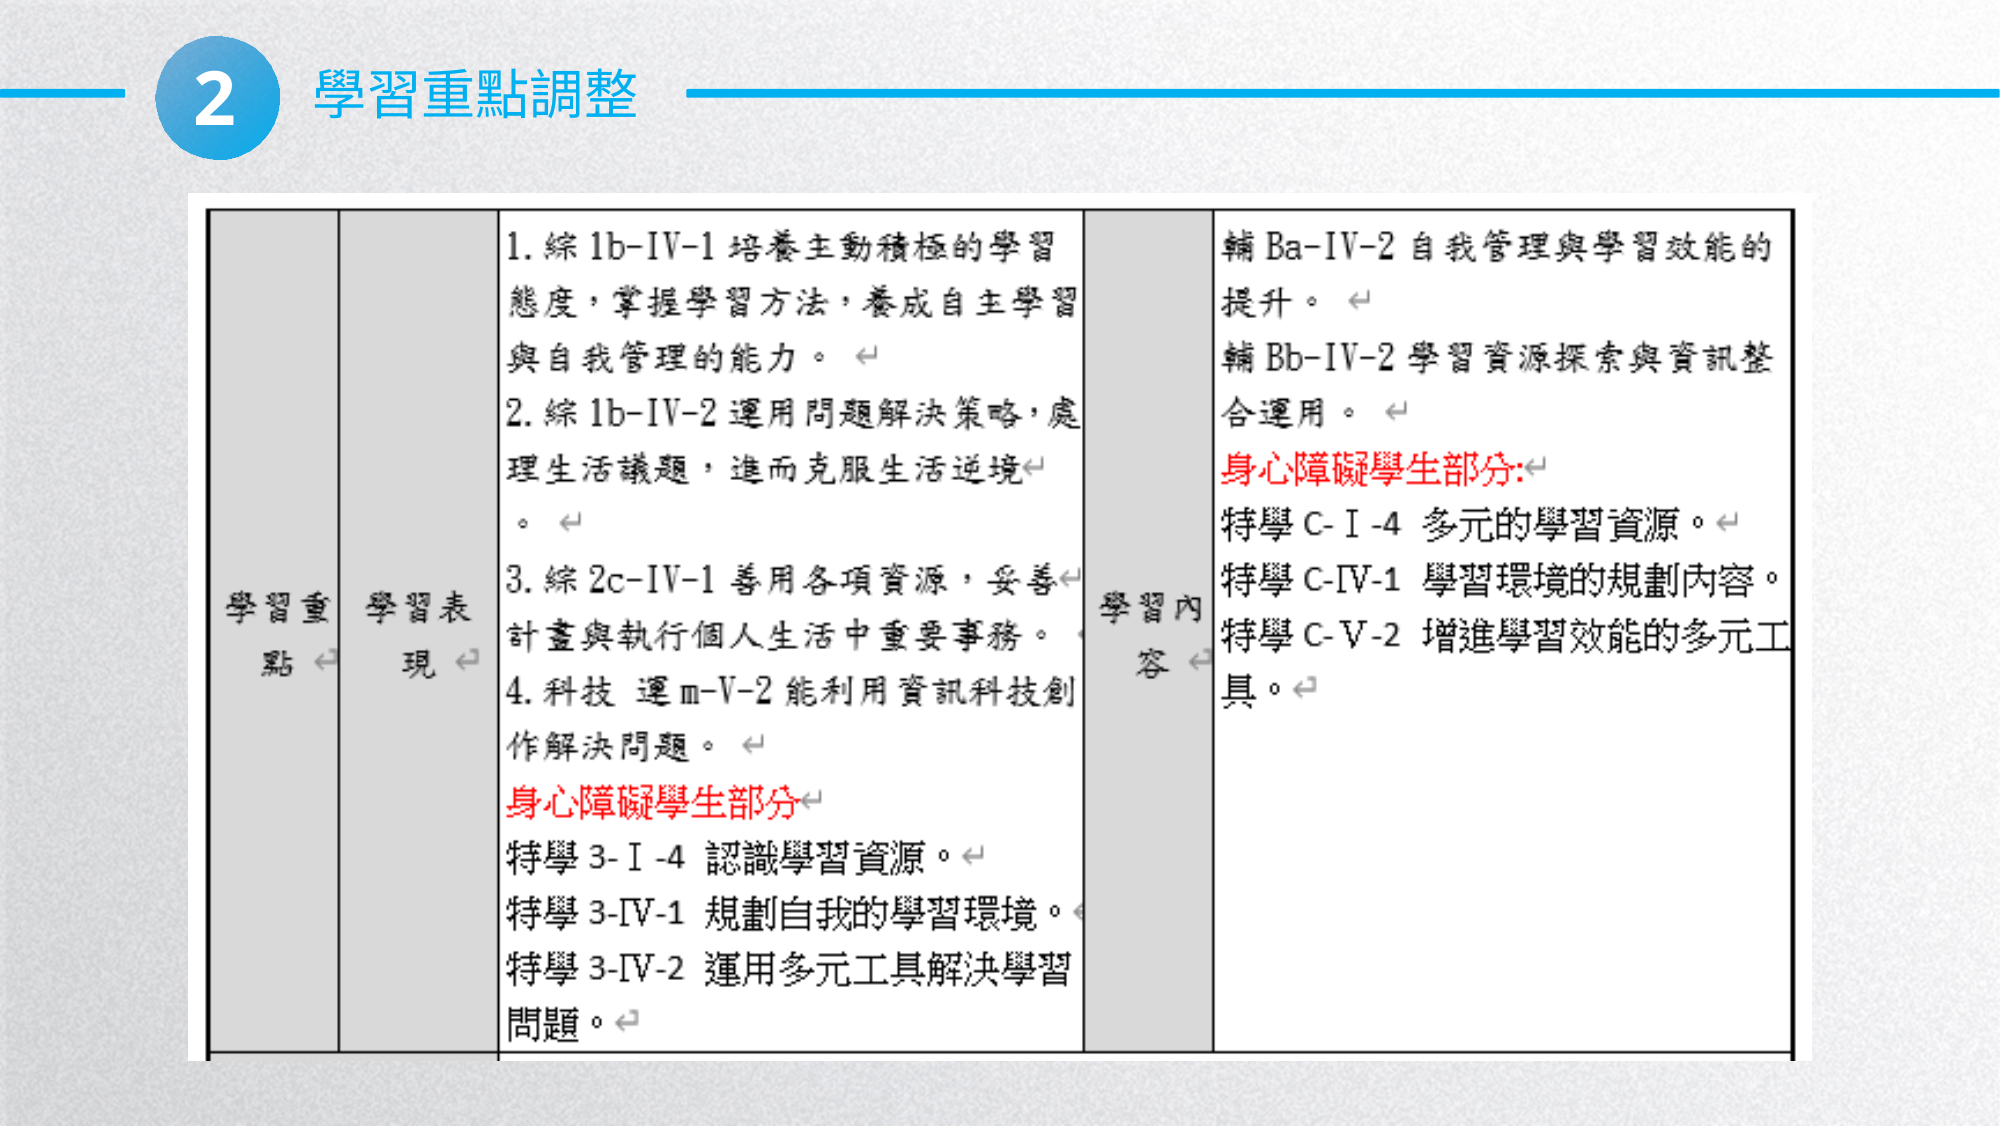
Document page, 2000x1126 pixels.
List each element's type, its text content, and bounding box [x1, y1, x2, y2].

picture [0, 98, 2000, 1126]
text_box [116, 35, 314, 160]
text_box 學習重點調整 [314, 98, 654, 133]
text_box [314, 88, 2000, 98]
text_box 學習重點調整 [314, 52, 654, 88]
picture [0, 0, 2000, 88]
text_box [0, 88, 116, 98]
